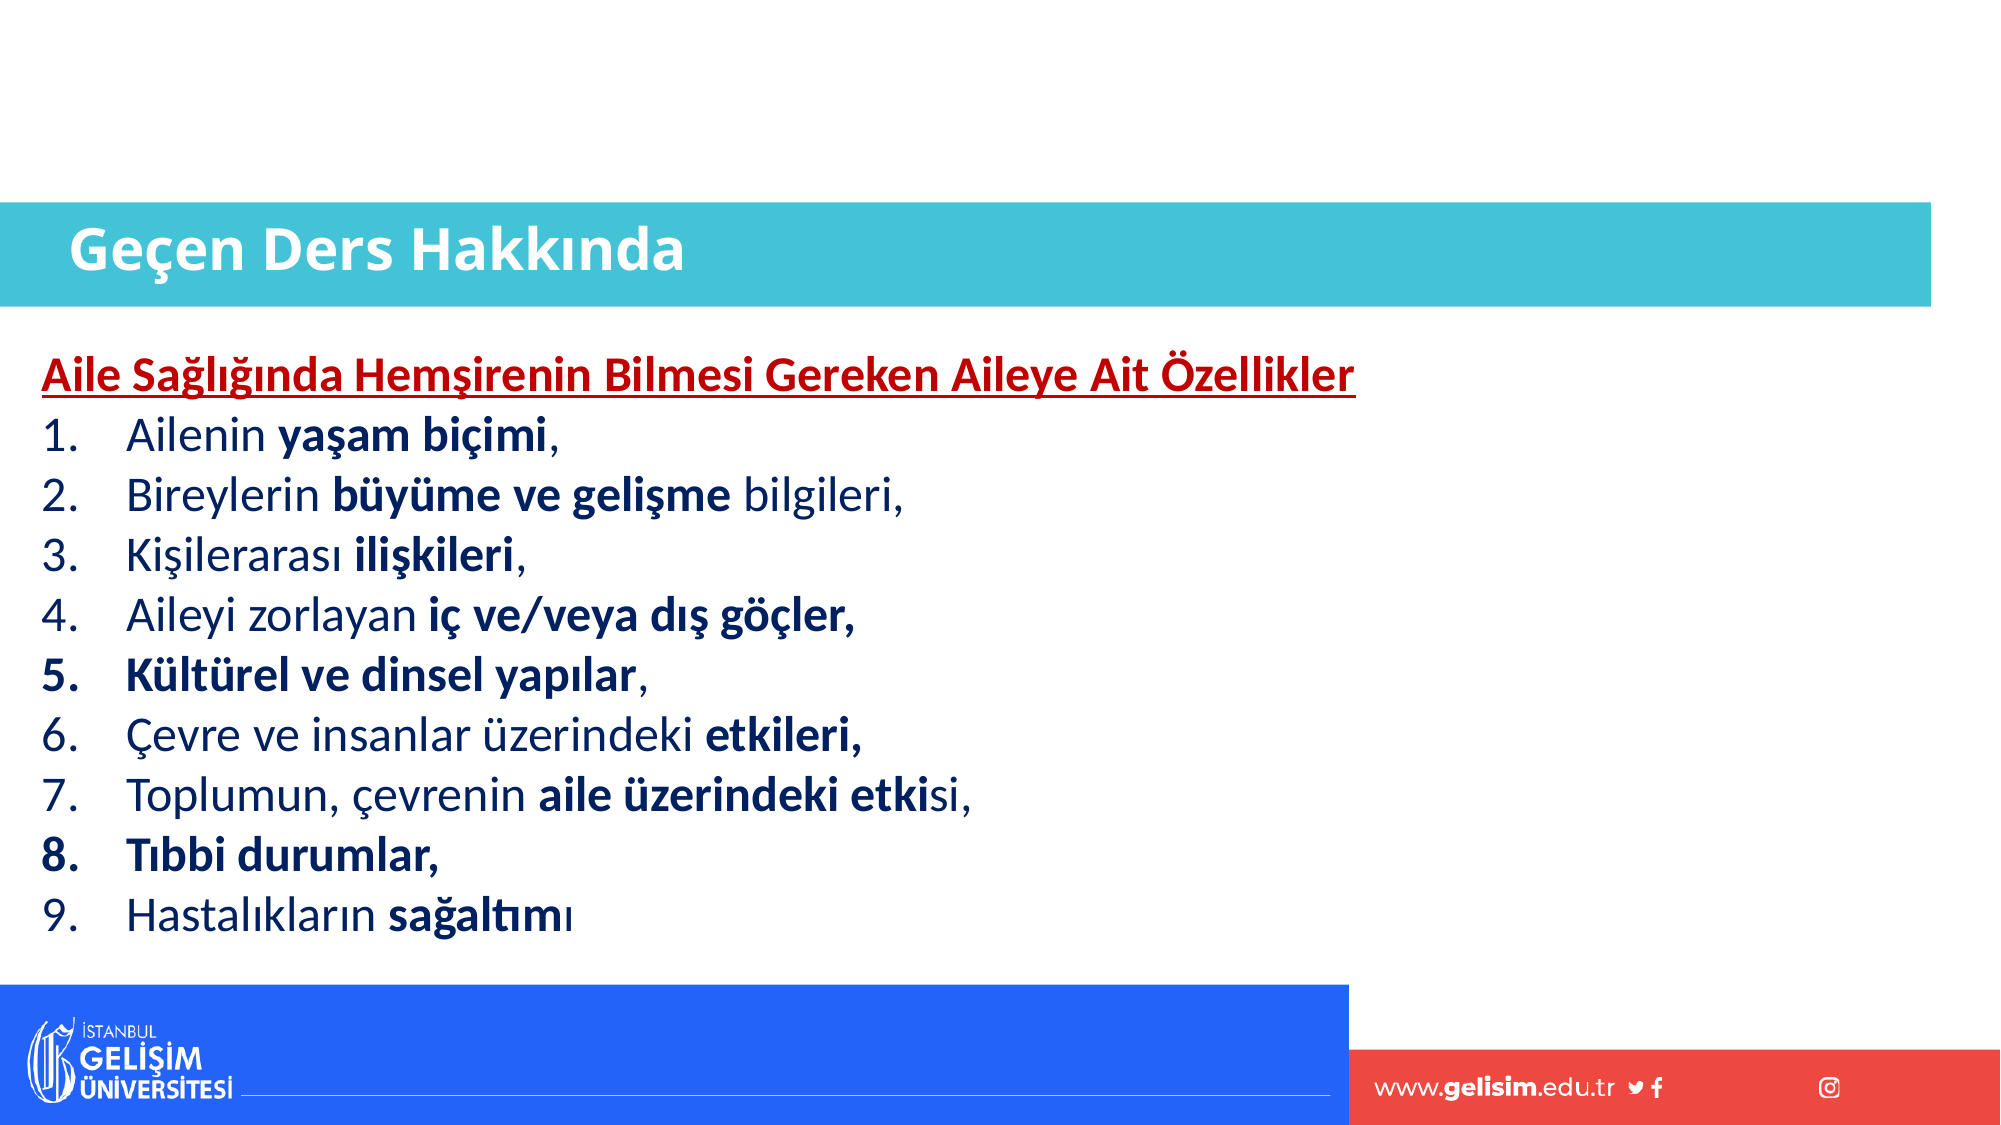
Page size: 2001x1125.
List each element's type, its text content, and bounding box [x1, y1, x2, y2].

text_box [0, 984, 2000, 1125]
text_box Geçen Ders Hakkında Aile Sağlığında Hemşirenin Bilmesi Gereken Aileye Ait Özellikler Ailenin yaşam biçimi, Bireylerin büyüme ve gelişme bilgileri, Kişilerarası ilişkileri, Aileyi zorlayan iç ve/veya dış göçler, Kültürel ve dinsel yapılar, Çevre ve insanlar üzerindeki etkileri, Toplumun, çevrenin aile üzerindeki etkisi, Tıbbi durumlar, Hastalıkların sağaltımı [27, 204, 1950, 983]
